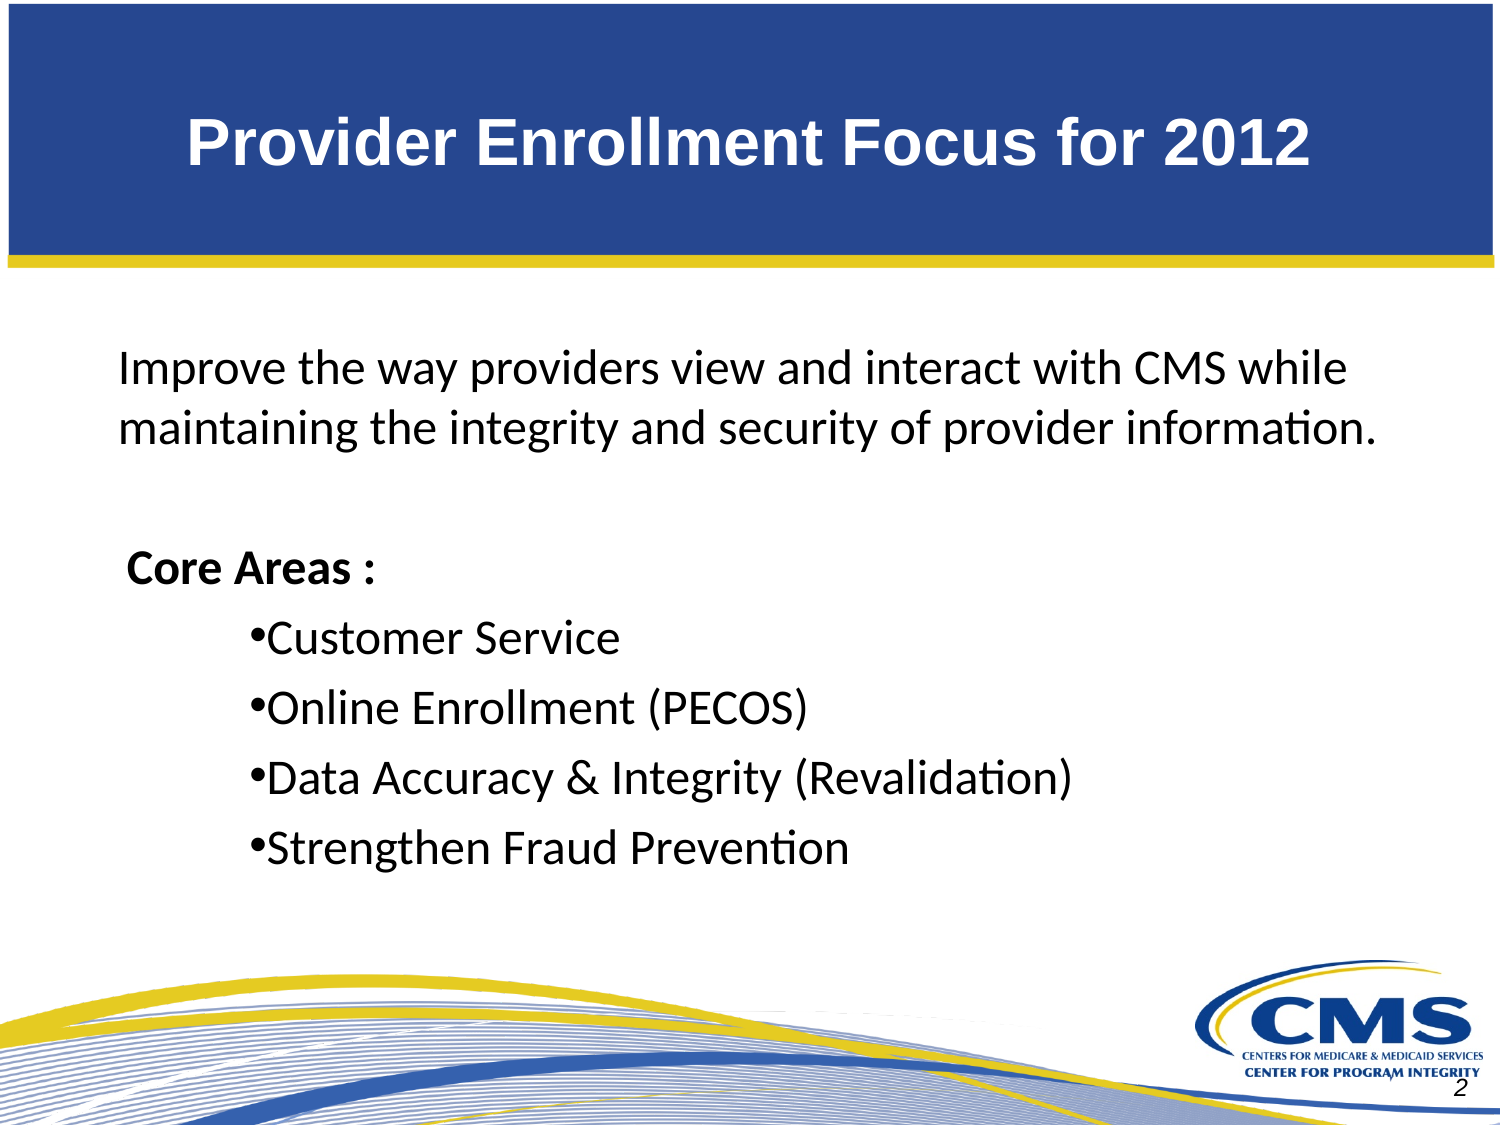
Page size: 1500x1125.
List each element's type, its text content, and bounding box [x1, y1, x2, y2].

list Improve the way providers view and interact with CMS while maintaining the integrity and security of provider information. Core Areas : Customer Service Online Enrollment (PECOS) Data Accuracy & Integrity (Revalidation) Strengthen Fraud Prevention [102, 326, 1413, 907]
picture [0, 0, 1500, 1125]
slide_number 2 [1345, 1063, 1484, 1110]
title Provider Enrollment Focus for 2012 [74, 44, 1426, 233]
